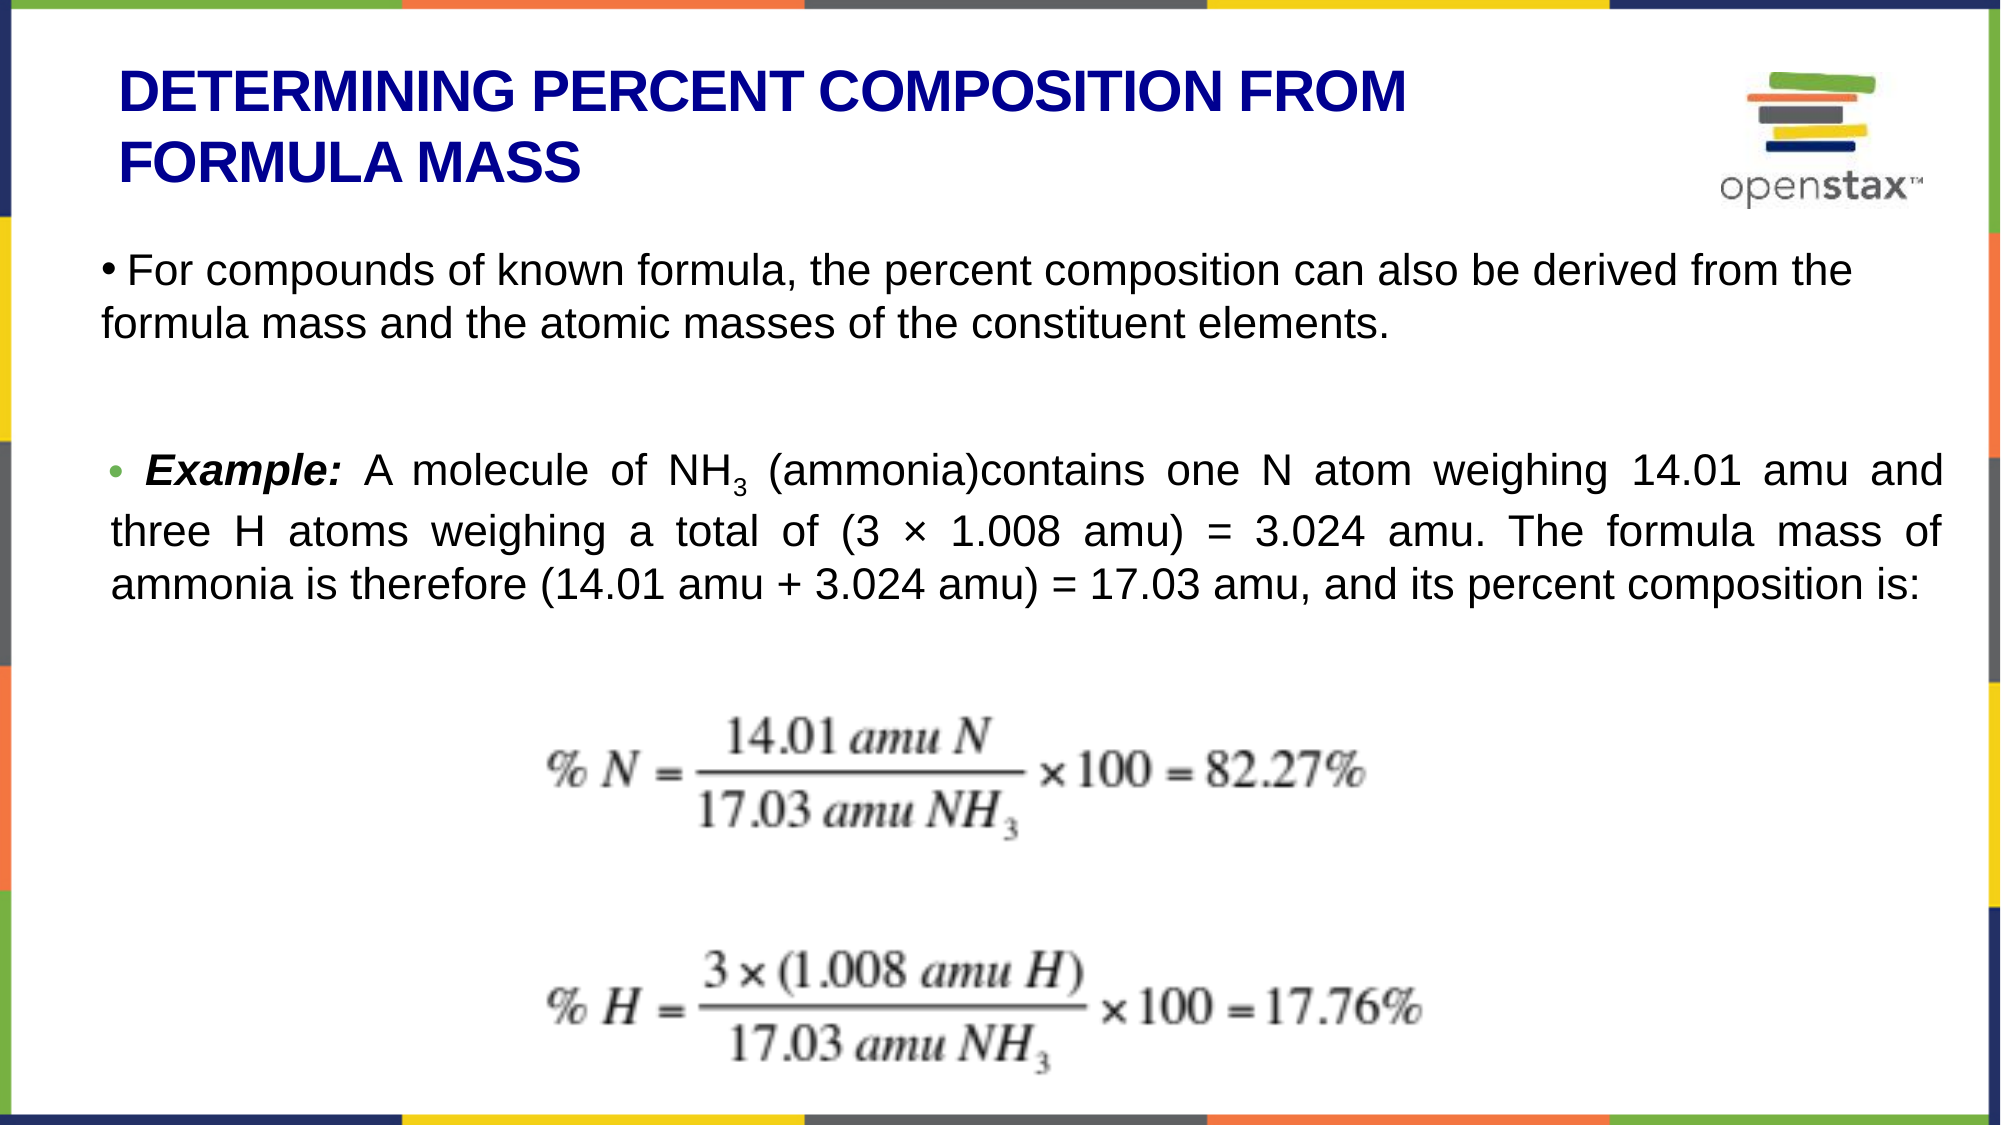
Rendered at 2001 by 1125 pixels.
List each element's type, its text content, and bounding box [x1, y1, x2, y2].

picture [0, 0, 2001, 1125]
title determining percent composition from formula mass [103, 44, 1513, 202]
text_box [542, 707, 1430, 1076]
list For compounds of known formula, the percent composition can also be derived from the formula mass and the atomic masses of the constituent elements. Example: A molecule of NH3 (ammonia)contains one N atom weighing 14.01 amu and three H atoms weighing a total of (3 × 1.008 amu) = 3.024 amu. The formula mass of ammonia is therefore (14.01 amu + 3.024 amu) = 17.03 amu, and its percent composition is: [86, 233, 1960, 658]
